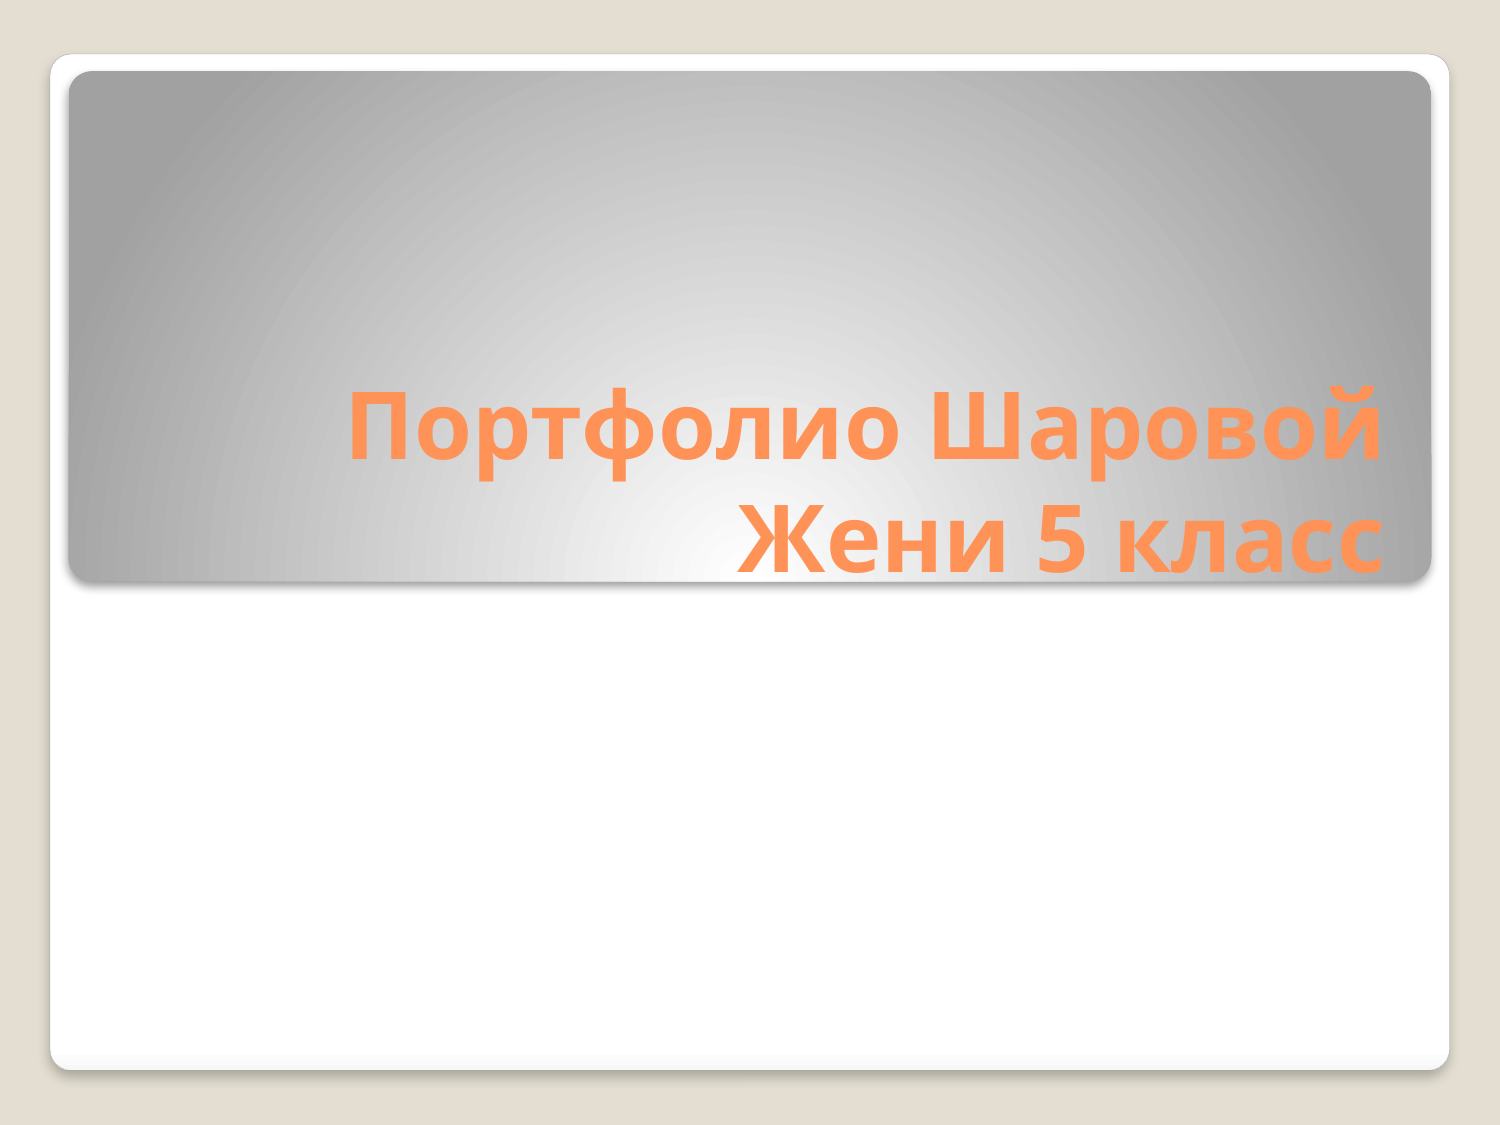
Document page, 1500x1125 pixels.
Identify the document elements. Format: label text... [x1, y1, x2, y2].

title Портфолио Шаровой Жени 5 класс [118, 298, 1394, 599]
